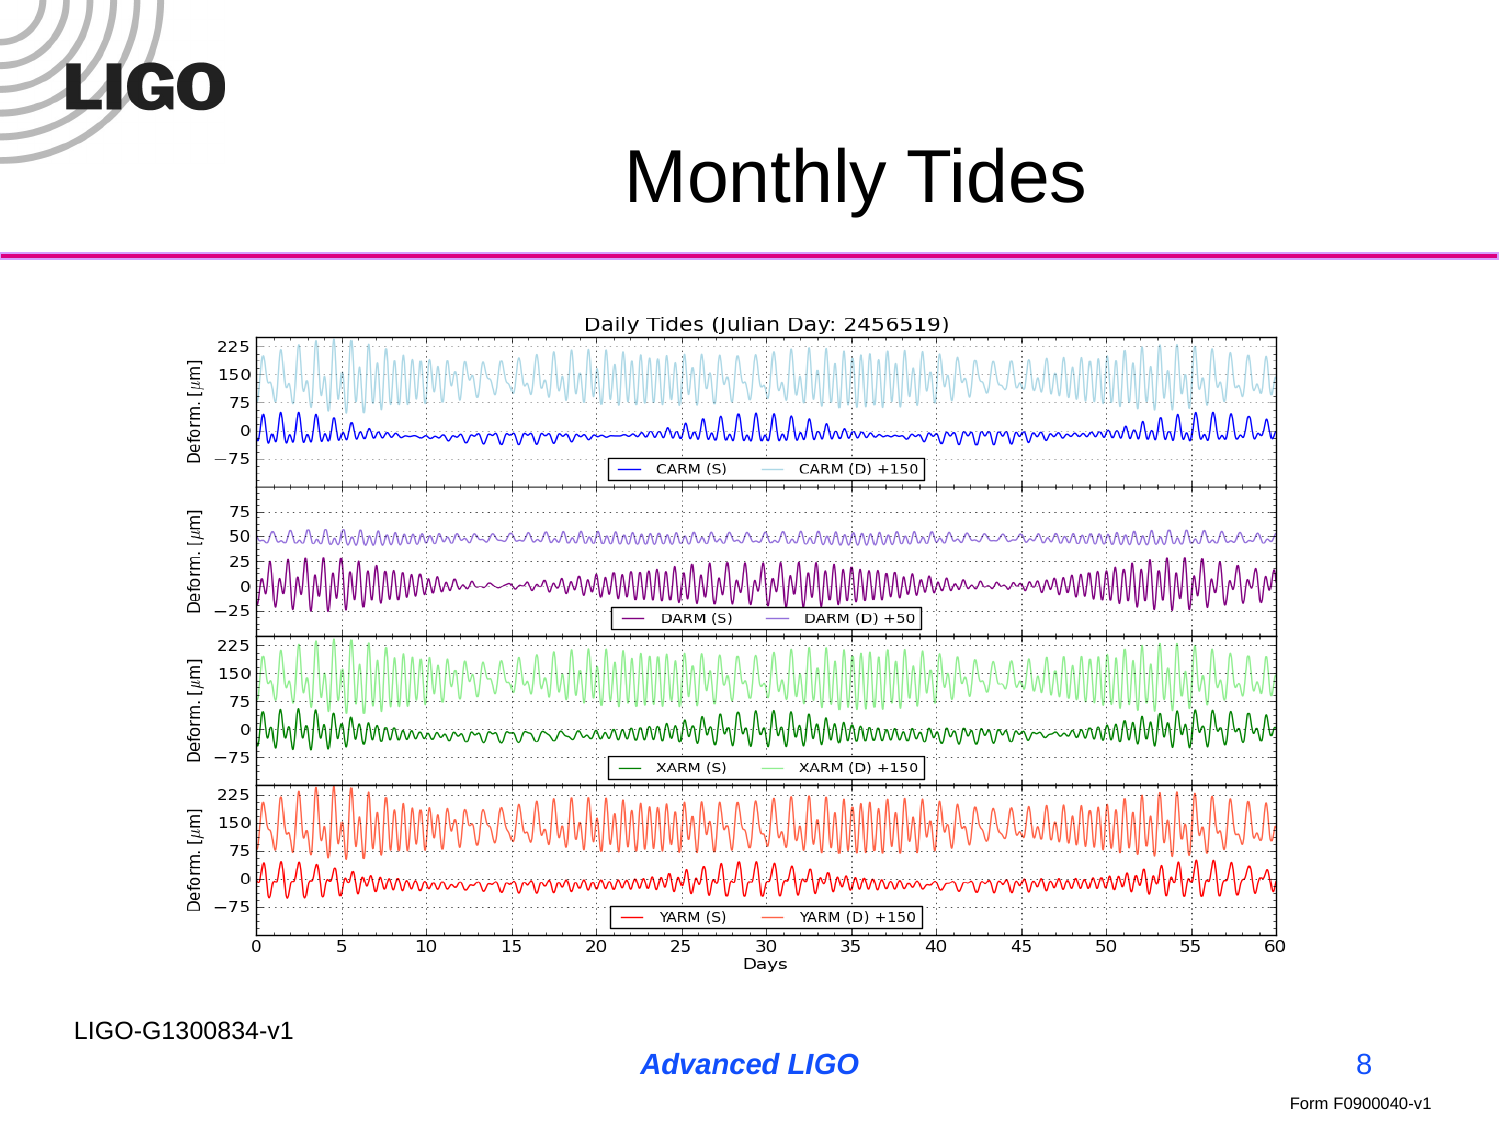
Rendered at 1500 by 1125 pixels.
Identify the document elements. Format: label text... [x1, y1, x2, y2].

slide_number 8 [1074, 1025, 1388, 1100]
footer Advanced LIGO [512, 1025, 988, 1100]
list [91, 262, 1408, 1009]
title Monthly Tides [262, 37, 1450, 225]
picture [0, 0, 225, 164]
